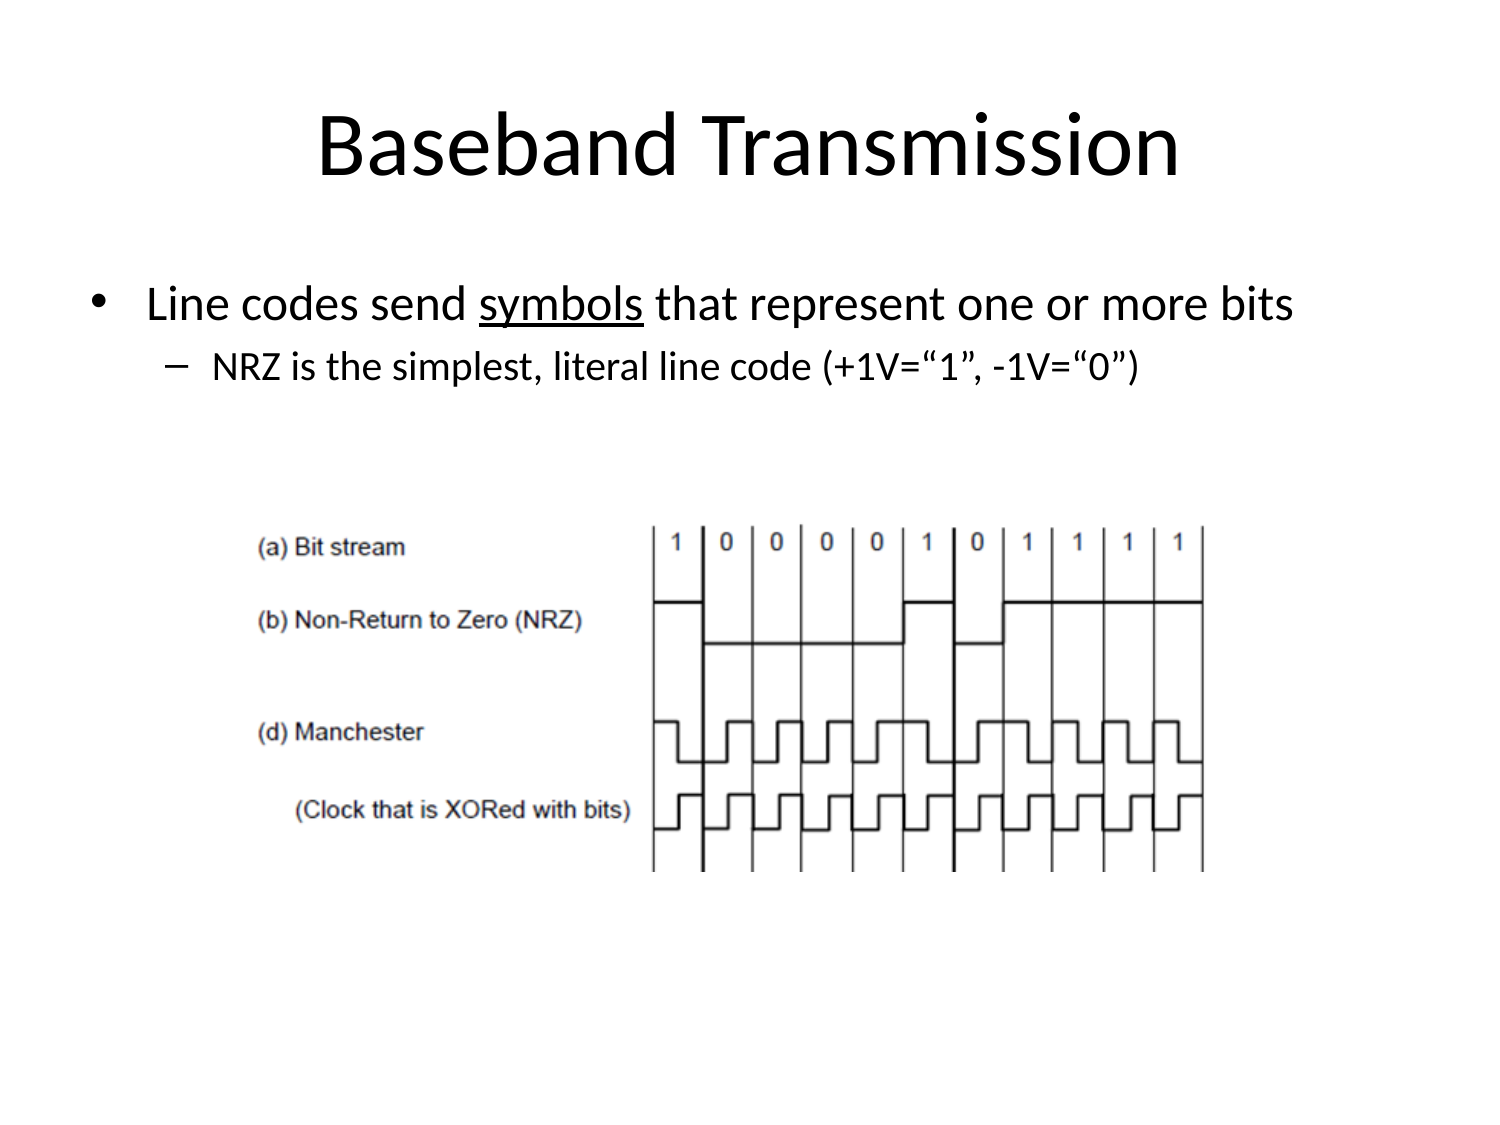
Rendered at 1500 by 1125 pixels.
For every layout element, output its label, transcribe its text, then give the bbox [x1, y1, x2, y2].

title Baseband Transmission [75, 45, 1425, 233]
list Line codes send symbols that represent one or more bits NRZ is the simplest, literal line code (+1V=“1”, -1V=“0”) [75, 262, 1425, 1005]
picture [241, 494, 1237, 872]
